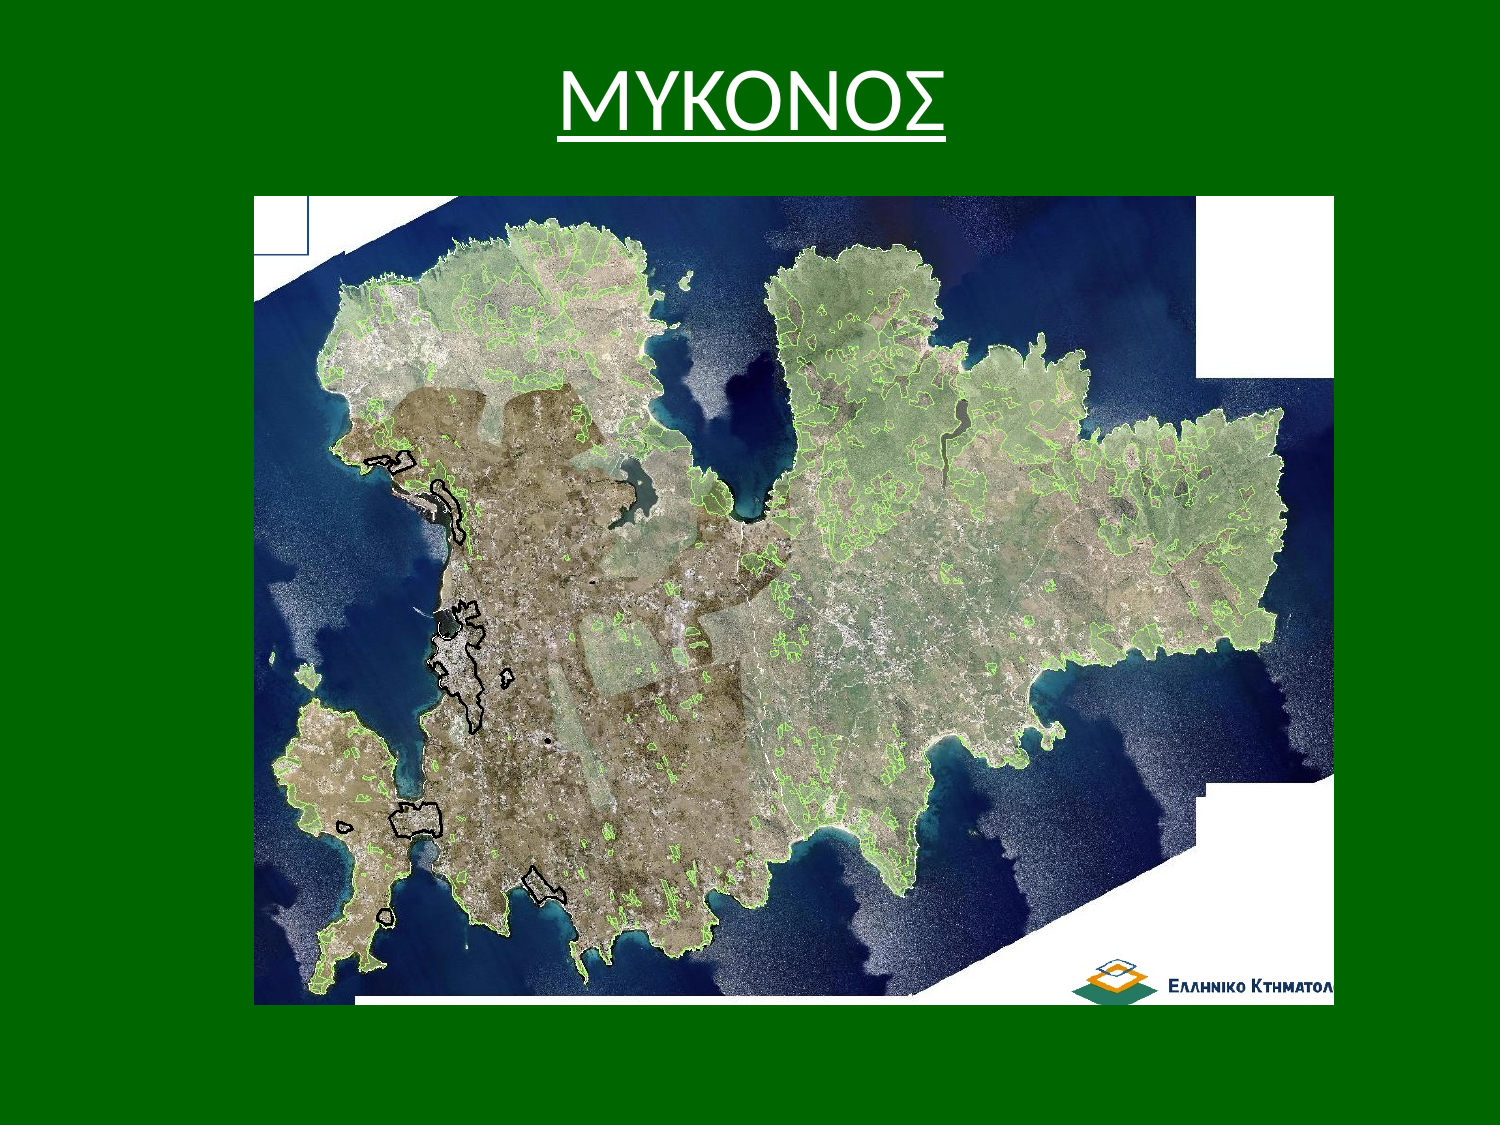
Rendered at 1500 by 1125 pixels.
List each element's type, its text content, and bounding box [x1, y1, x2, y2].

title ΜΥΚΟΝΟΣ [76, 0, 1427, 188]
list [254, 196, 1334, 1006]
